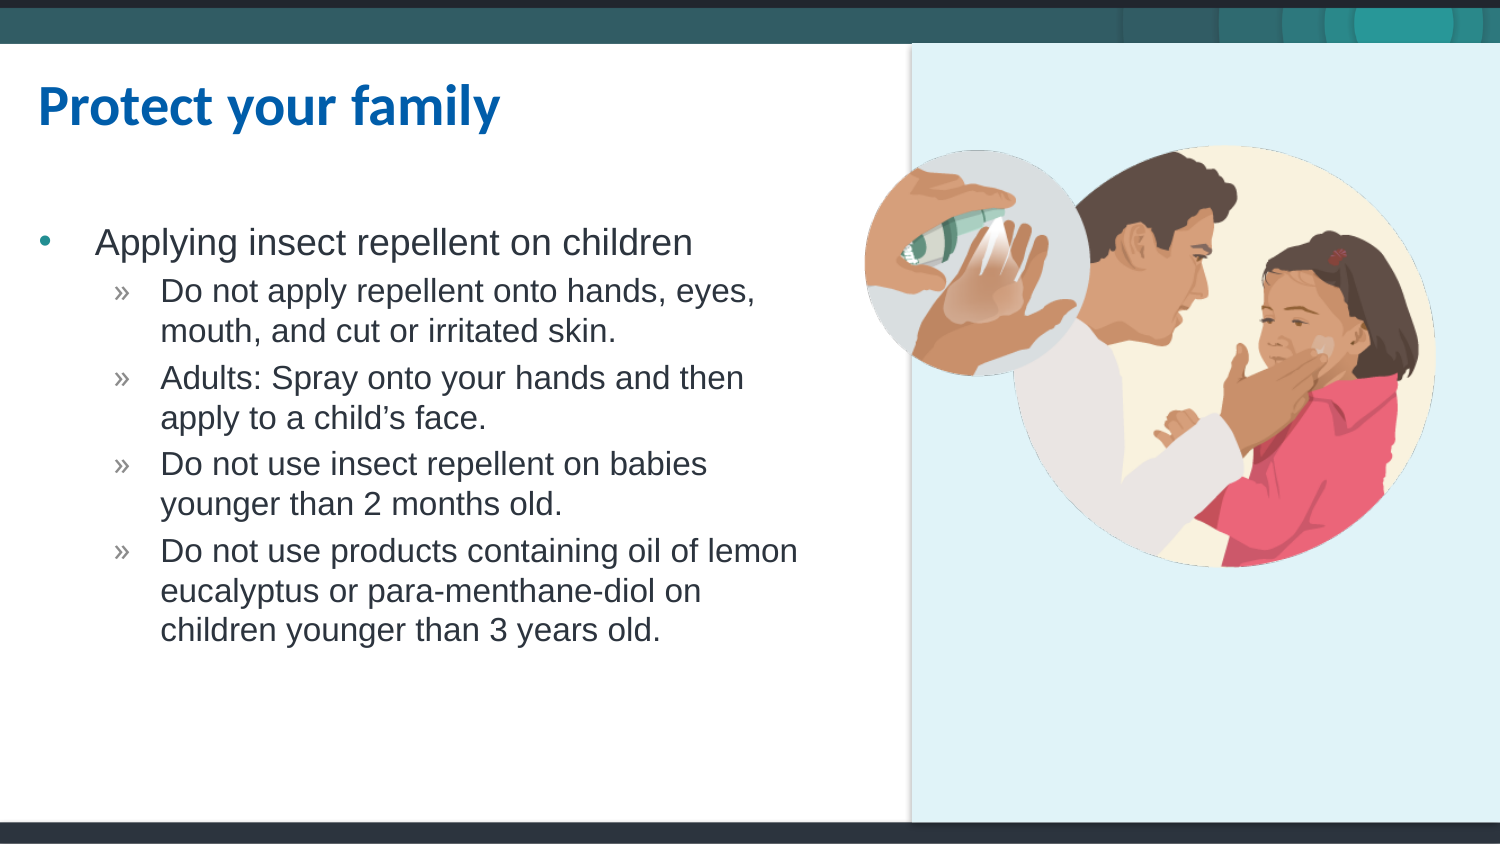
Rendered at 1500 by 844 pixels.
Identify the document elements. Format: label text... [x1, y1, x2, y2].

list Applying insect repellent on children Do not apply repellent onto hands, eyes, mouth, and cut or irritated skin. Adults: Spray onto your hands and then apply to a child’s face. Do not use insect repellent on babies younger than 2 months old. Do not use products containing oil of lemon eucalyptus or para-menthane-diol on children younger than 3 years old. [23, 211, 837, 768]
picture [864, 145, 1436, 569]
title Protect your family [23, 59, 889, 211]
picture [0, 0, 1500, 44]
